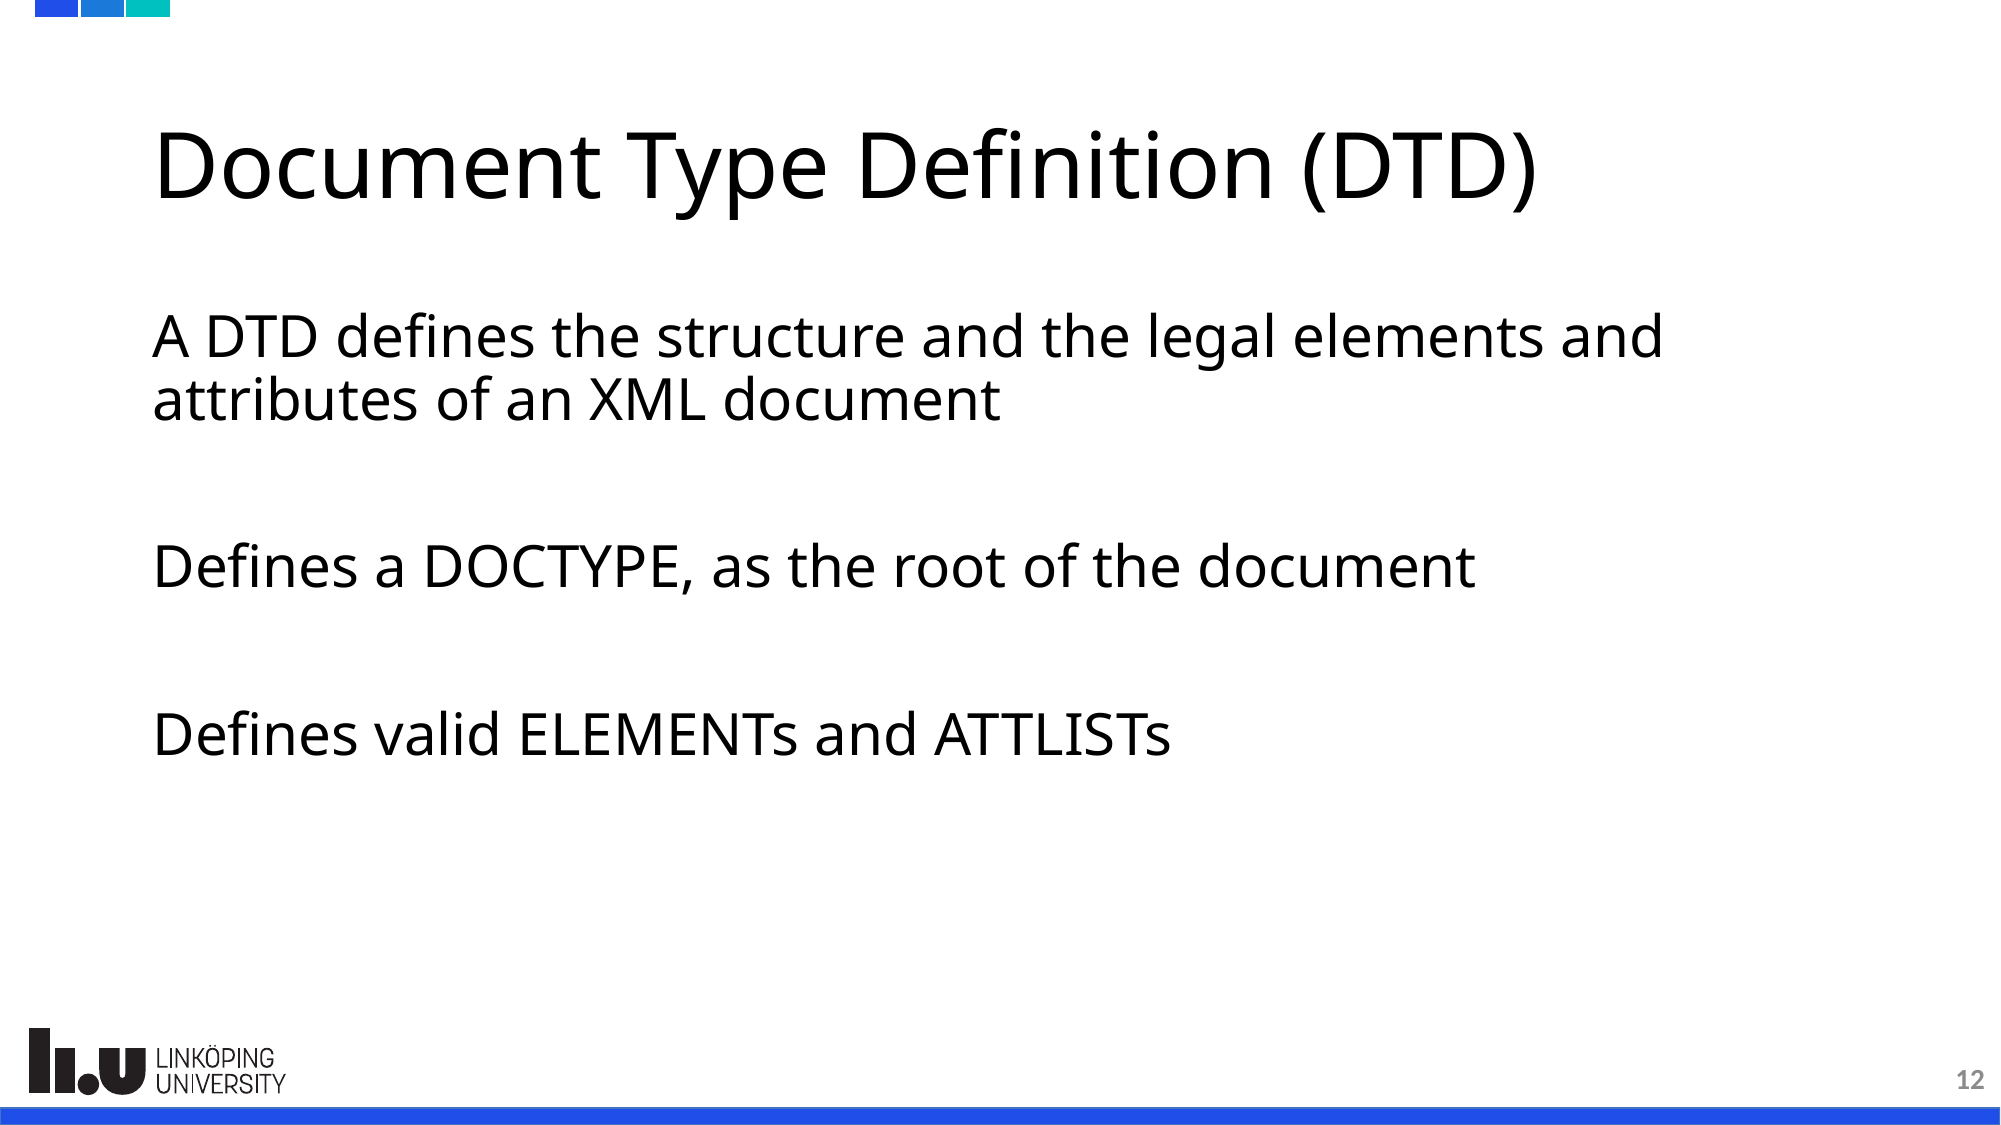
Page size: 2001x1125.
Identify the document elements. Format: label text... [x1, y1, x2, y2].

title Document Type Definition (DTD) [137, 59, 1863, 278]
list A DTD defines the structure and the legal elements and attributes of an XML document Defines a DOCTYPE, as the root of the document Defines valid ELEMENTs and ATTLISTs [137, 299, 1863, 1014]
slide_number 12 [1550, 1047, 2000, 1108]
